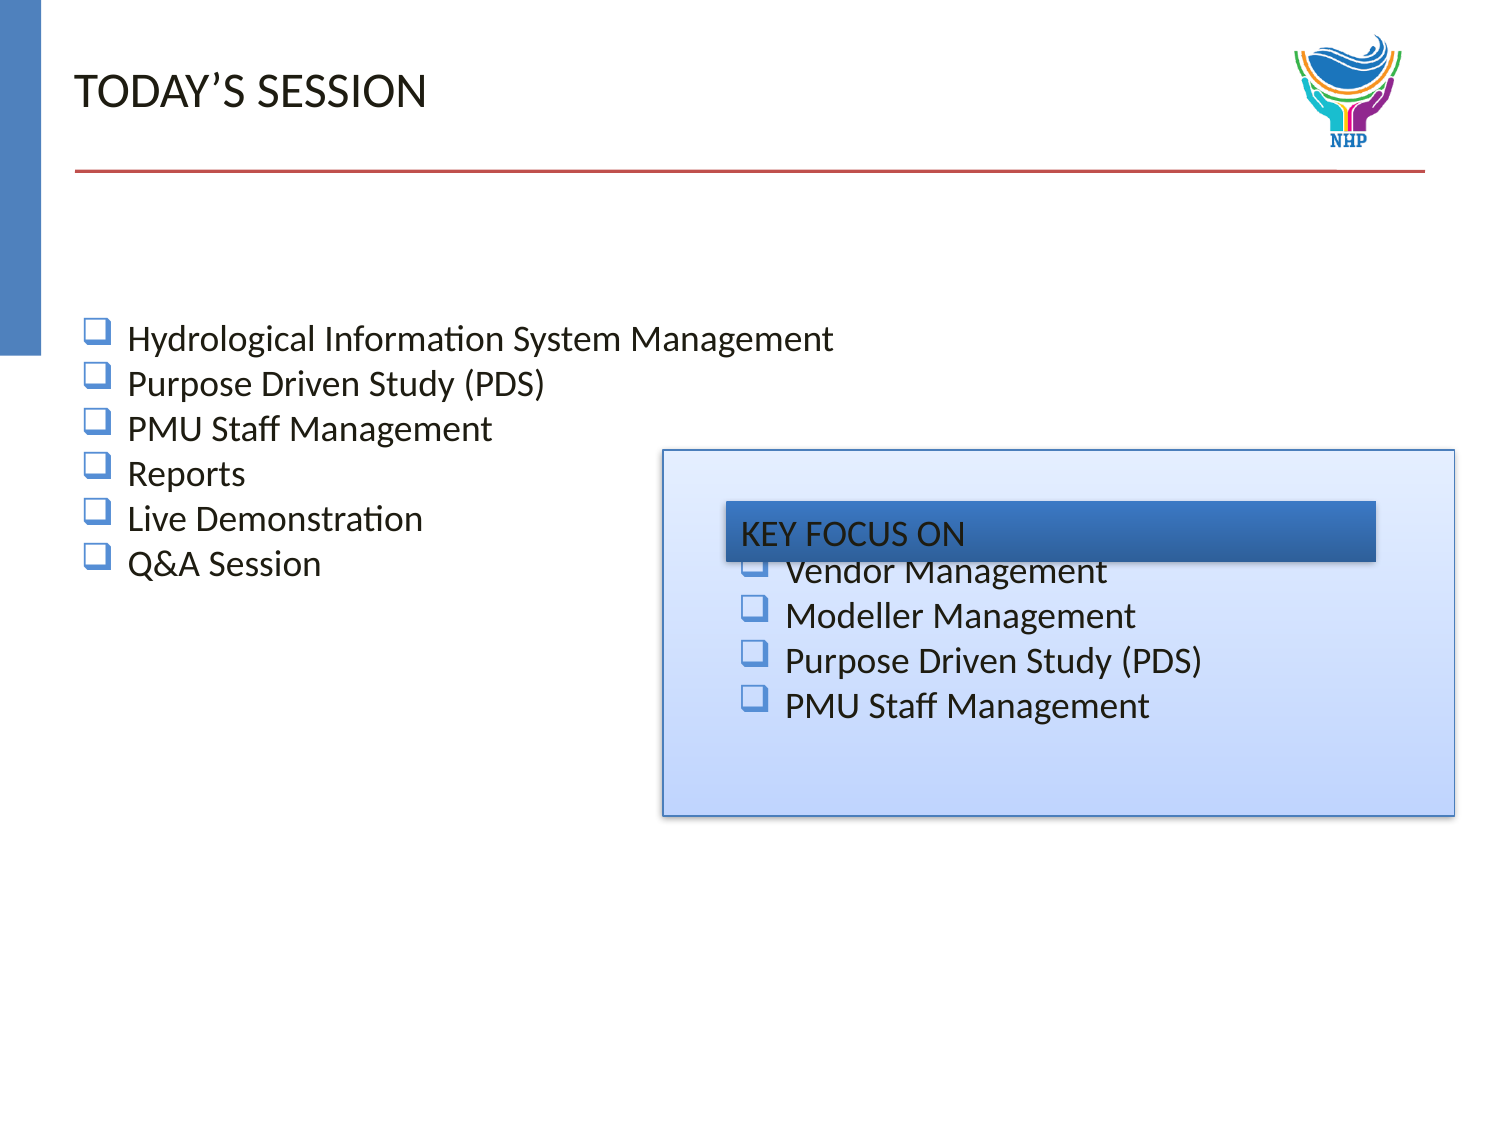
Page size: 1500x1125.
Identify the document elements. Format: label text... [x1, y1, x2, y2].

text_box Hydrological Information System Management Purpose Driven Study (PDS) PMU Staff Management Reports Live Demonstration Q&A Session [5, 172, 845, 824]
text_box [0, 0, 43, 358]
text_box KEY FOCUS ON [726, 501, 1376, 562]
text_box Vendor Management Modeller Management Purpose Driven Study (PDS) PMU Staff Management [662, 449, 1455, 817]
picture [1293, 32, 1403, 150]
text_box TODAY’S SESSION [73, 66, 669, 172]
